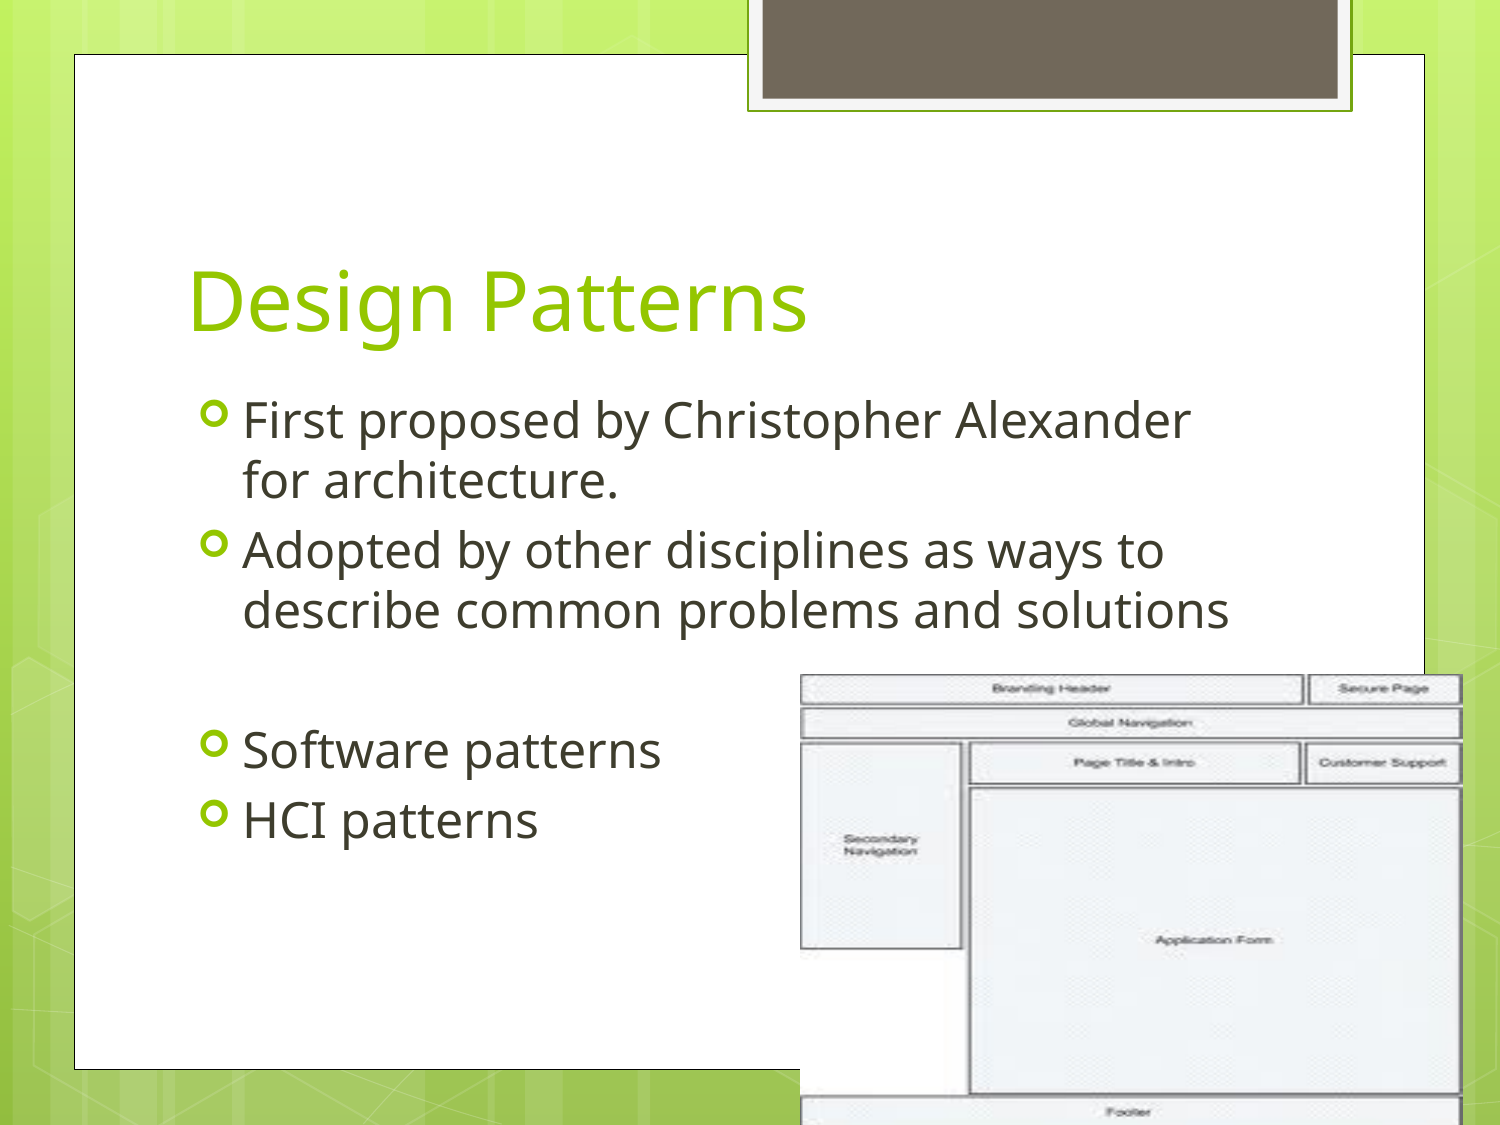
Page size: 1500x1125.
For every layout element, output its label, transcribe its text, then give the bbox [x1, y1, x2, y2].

picture [799, 674, 1464, 1125]
list First proposed by Christopher Alexander for architecture. Adopted by other disciplines as ways to describe common problems and solutions Software patterns HCI patterns [171, 381, 1283, 957]
title Design Patterns [171, 168, 1324, 357]
